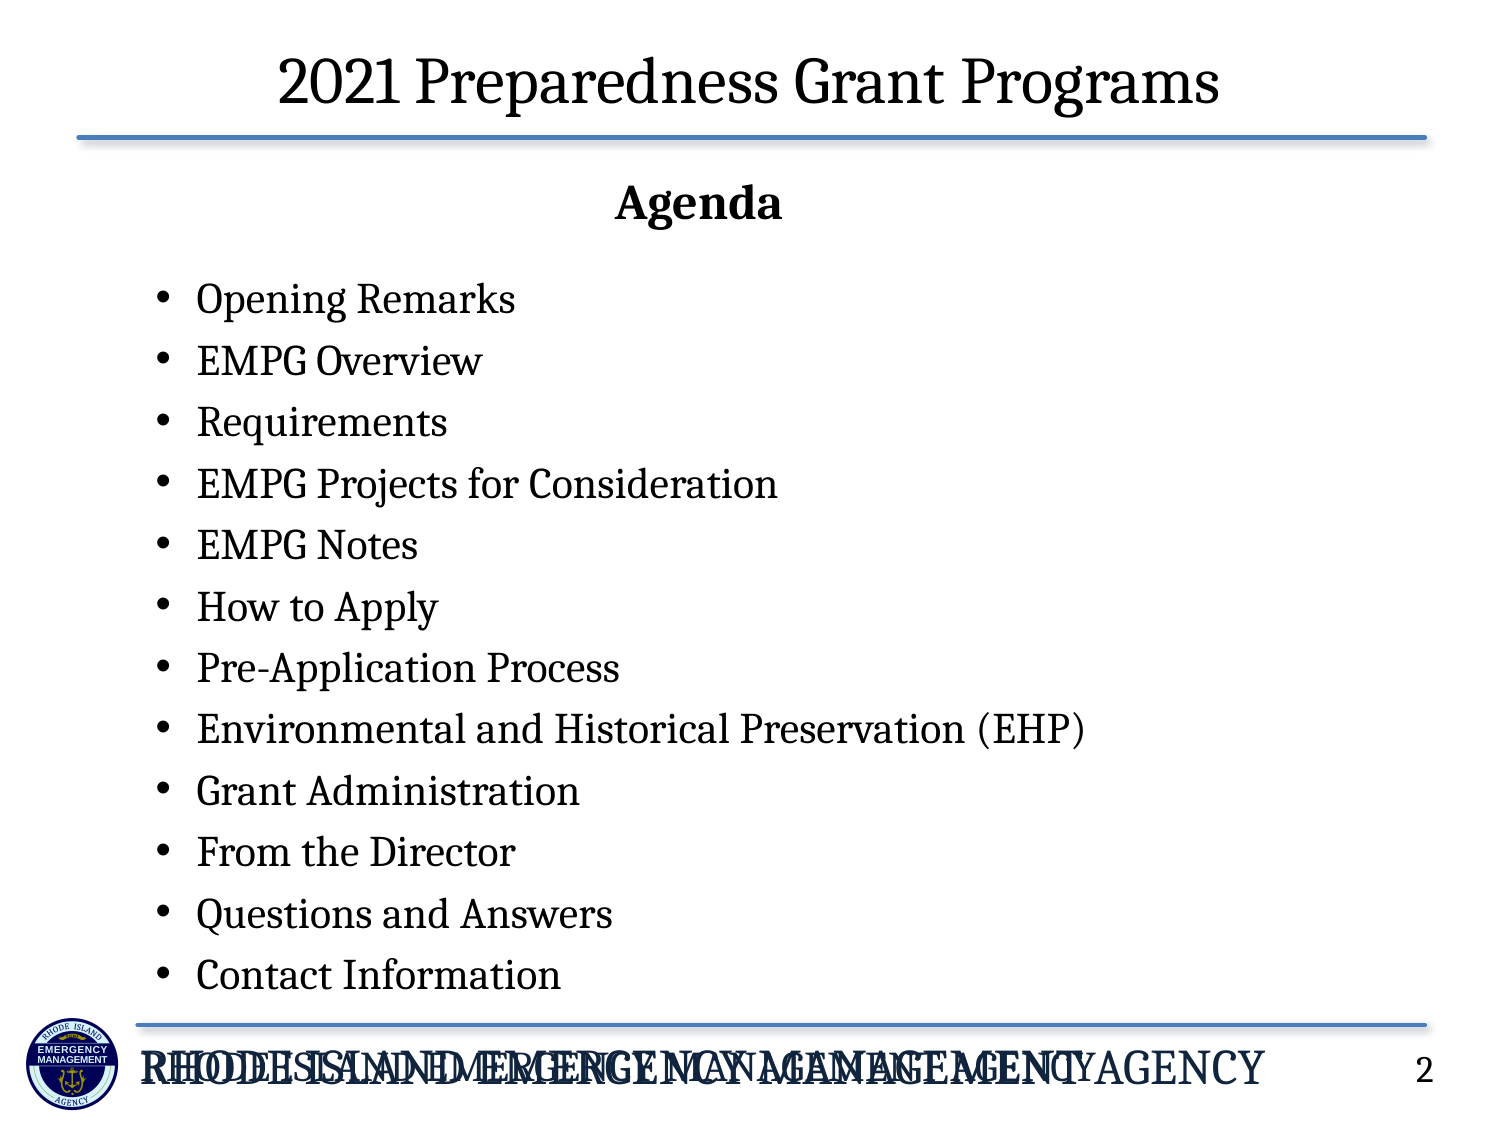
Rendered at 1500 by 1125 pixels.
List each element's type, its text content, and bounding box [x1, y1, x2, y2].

text_box 2 [1387, 1037, 1463, 1098]
text_box Agenda [599, 162, 825, 298]
list Opening Remarks EMPG Overview Requirements EMPG Projects for Consideration EMPG Notes How to Apply Pre-Application Process Environmental and Historical Preservation (EHP) Grant Administration From the Director Questions and Answers Contact Information [75, 262, 1425, 1013]
picture [25, 1017, 119, 1111]
title 2021 Preparedness Grant Programs [24, 29, 1475, 105]
